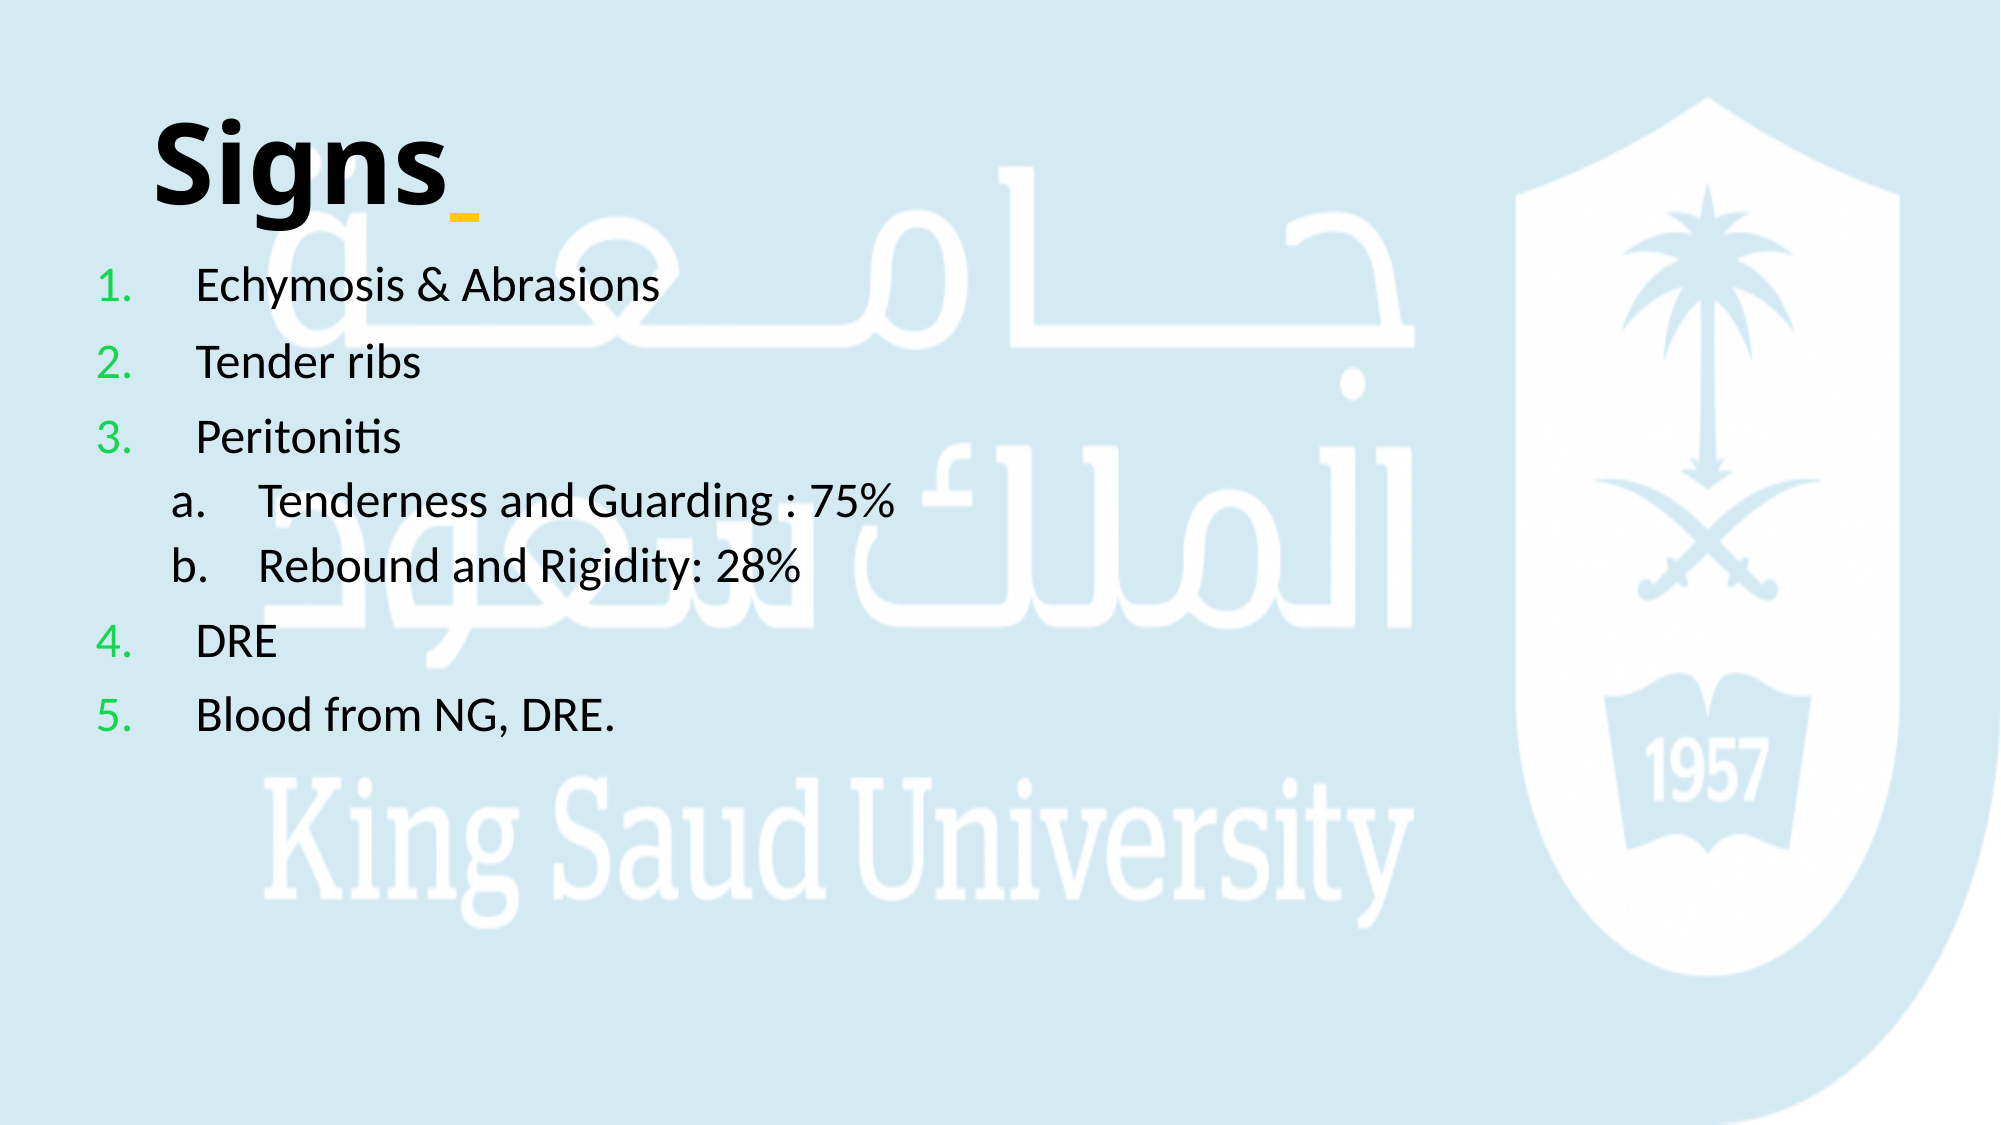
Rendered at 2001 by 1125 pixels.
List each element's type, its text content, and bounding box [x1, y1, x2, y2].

list Echymosis & Abrasions Tender ribs Peritonitis Tenderness and Guarding : 75% Rebound and Rigidity: 28% DRE Blood from NG, DRE. [80, 244, 1482, 1100]
title Signs [137, 59, 1863, 278]
